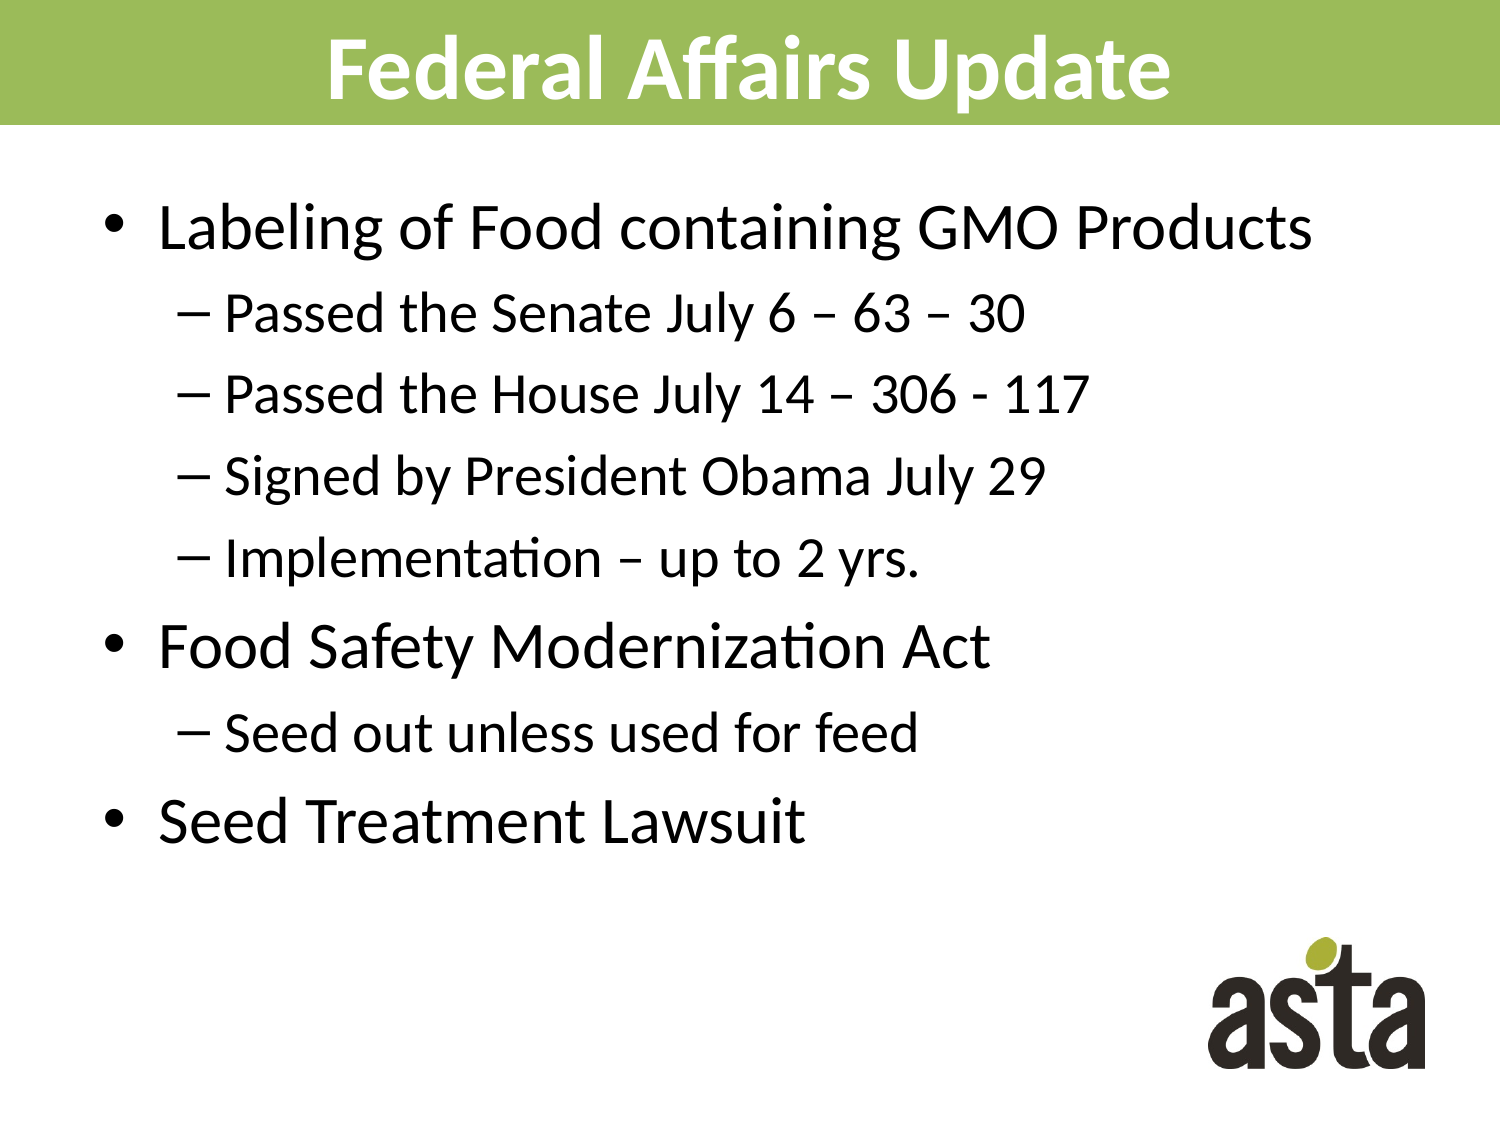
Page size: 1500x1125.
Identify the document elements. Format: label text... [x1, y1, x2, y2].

title Federal Affairs Update [0, 0, 1500, 125]
picture [1208, 937, 1425, 1069]
list Labeling of Food containing GMO Products Passed the Senate July 6 – 63 – 30 Passed the House July 14 – 306 - 117 Signed by President Obama July 29 Implementation – up to 2 yrs. Food Safety Modernization Act Seed out unless used for feed Seed Treatment Lawsuit [87, 174, 1363, 1050]
